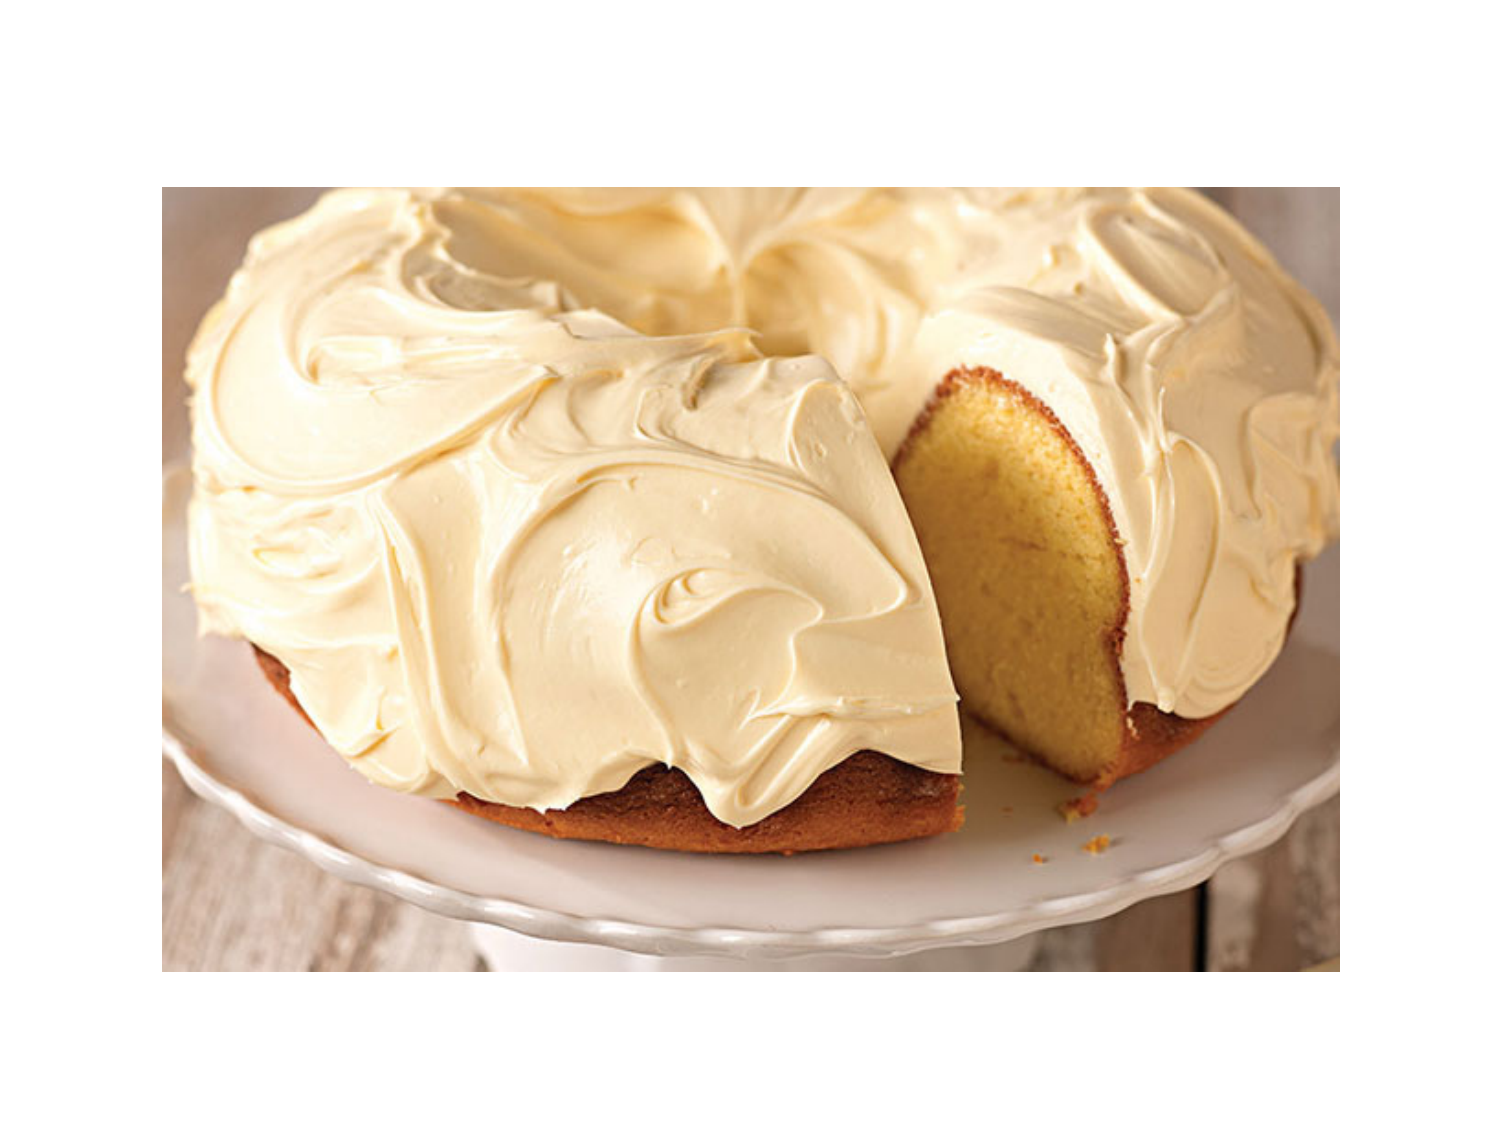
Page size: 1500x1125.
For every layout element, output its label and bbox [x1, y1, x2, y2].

picture [162, 187, 1340, 973]
